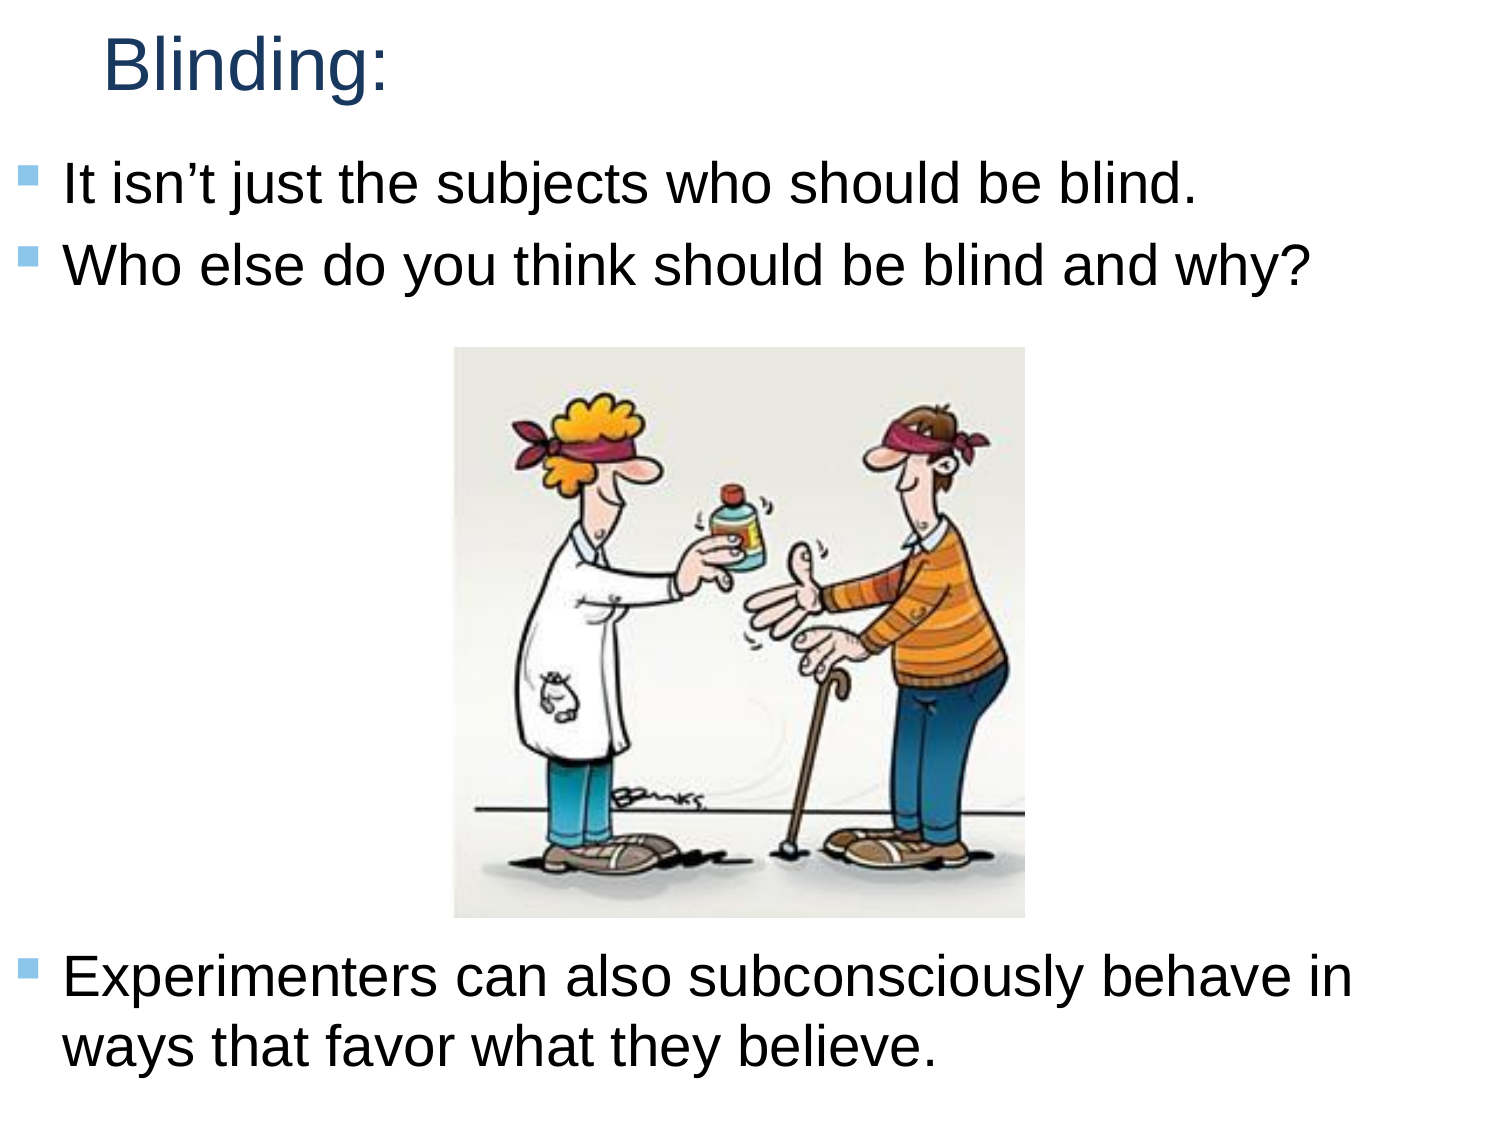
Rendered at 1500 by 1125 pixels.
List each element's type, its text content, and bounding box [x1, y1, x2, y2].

picture [449, 347, 1025, 918]
title Blinding: [87, 49, 1450, 113]
list It isn’t just the subjects who should be blind. Who else do you think should be blind and why? Experimenters can also subconsciously behave in ways that favor what they believe. [0, 137, 1500, 1013]
